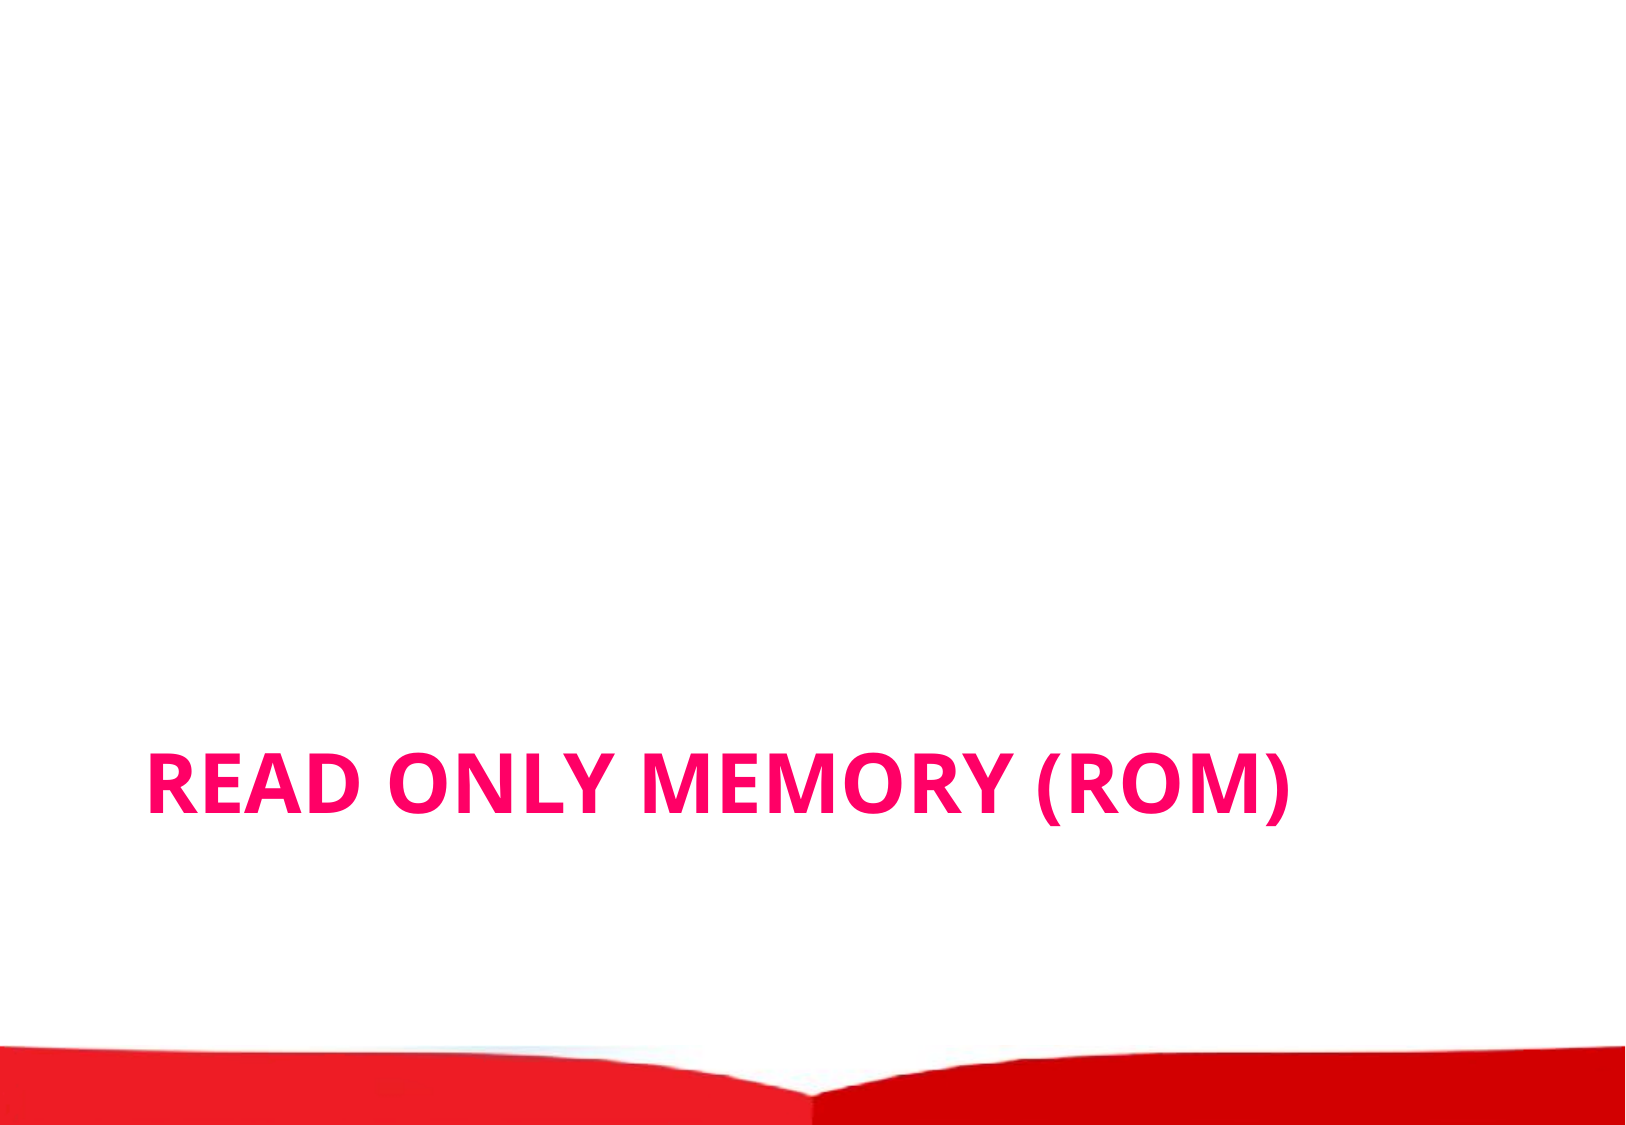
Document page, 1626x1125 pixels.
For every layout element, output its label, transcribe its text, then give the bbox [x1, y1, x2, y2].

picture [0, 1045, 1626, 1125]
title Read only Memory (ROM) [128, 722, 1510, 947]
